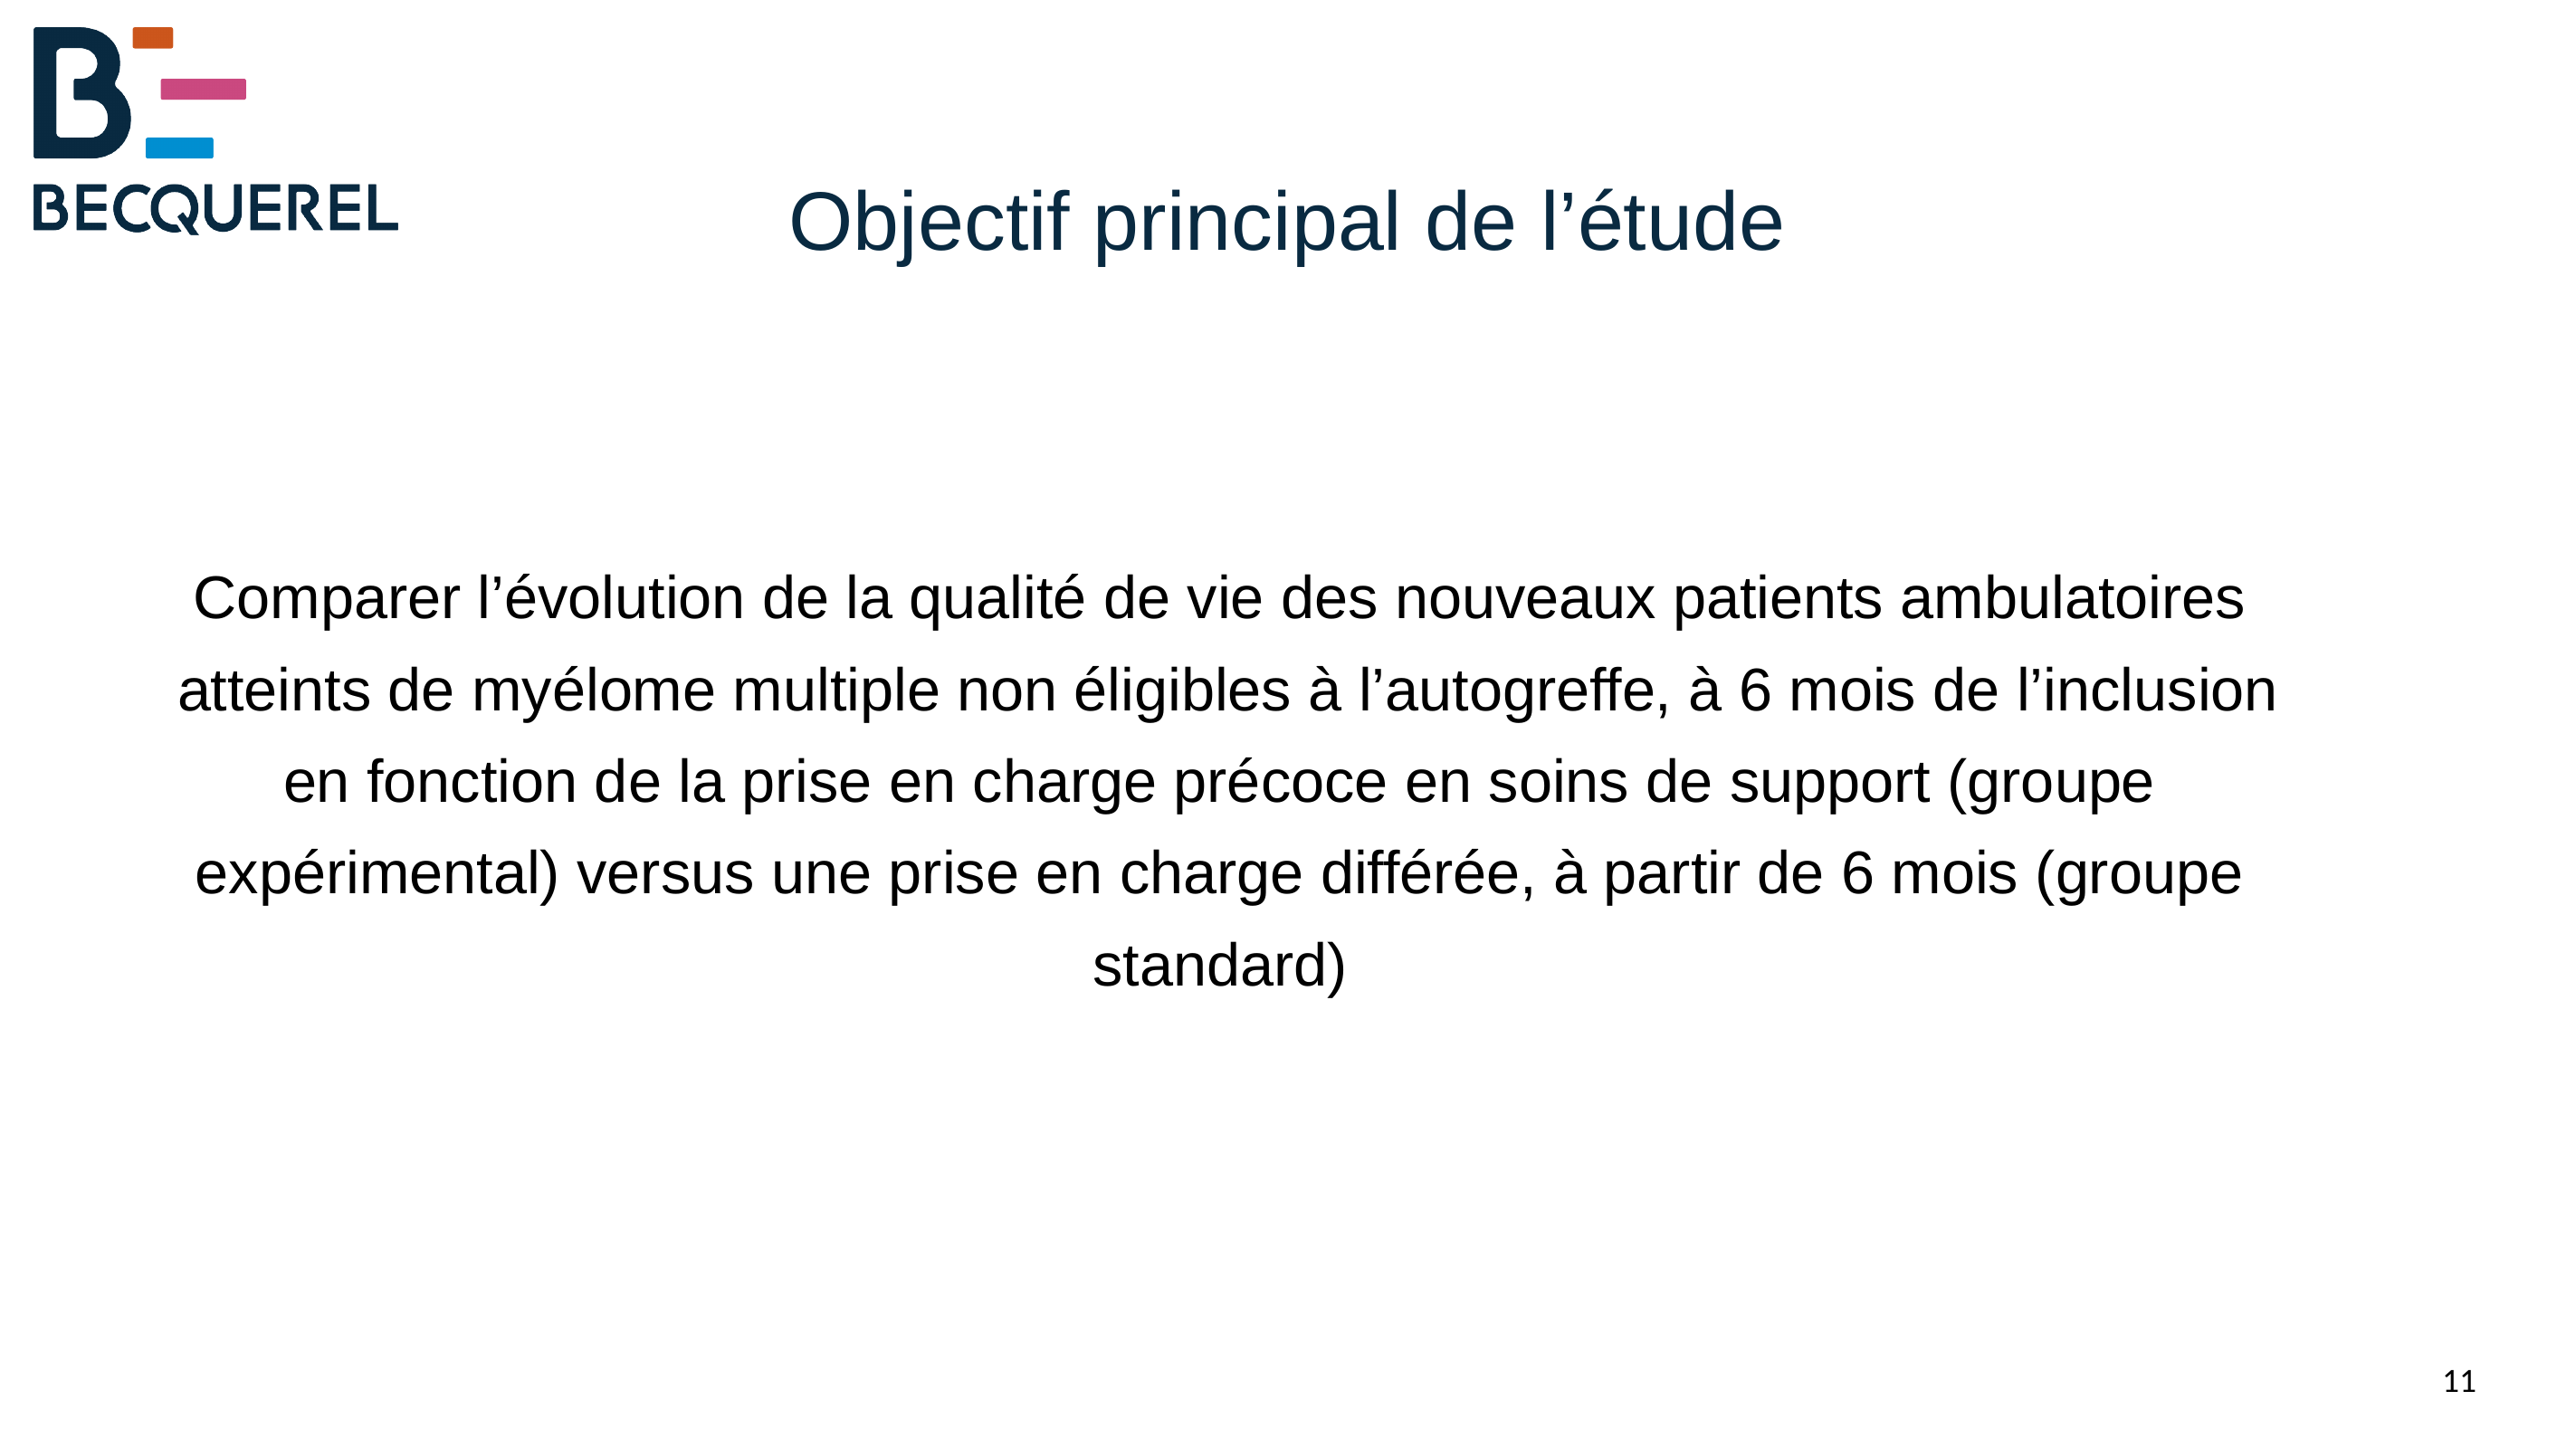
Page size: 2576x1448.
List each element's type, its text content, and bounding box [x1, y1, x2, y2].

title Objectif principal de l’étude [129, 57, 2447, 300]
list Comparer l’évolution de la qualité de vie des nouveaux patients ambulatoires atteints de myélome multiple non éligibles à l’autogreffe, à 6 mois de l’inclusion en fonction de la prise en charge précoce en soins de support (groupe expérimental) versus une prise en charge différée, à partir de 6 mois (groupe standard) [110, 567, 2330, 1448]
picture [33, 27, 398, 235]
text_box 11 [2436, 1358, 2555, 1394]
